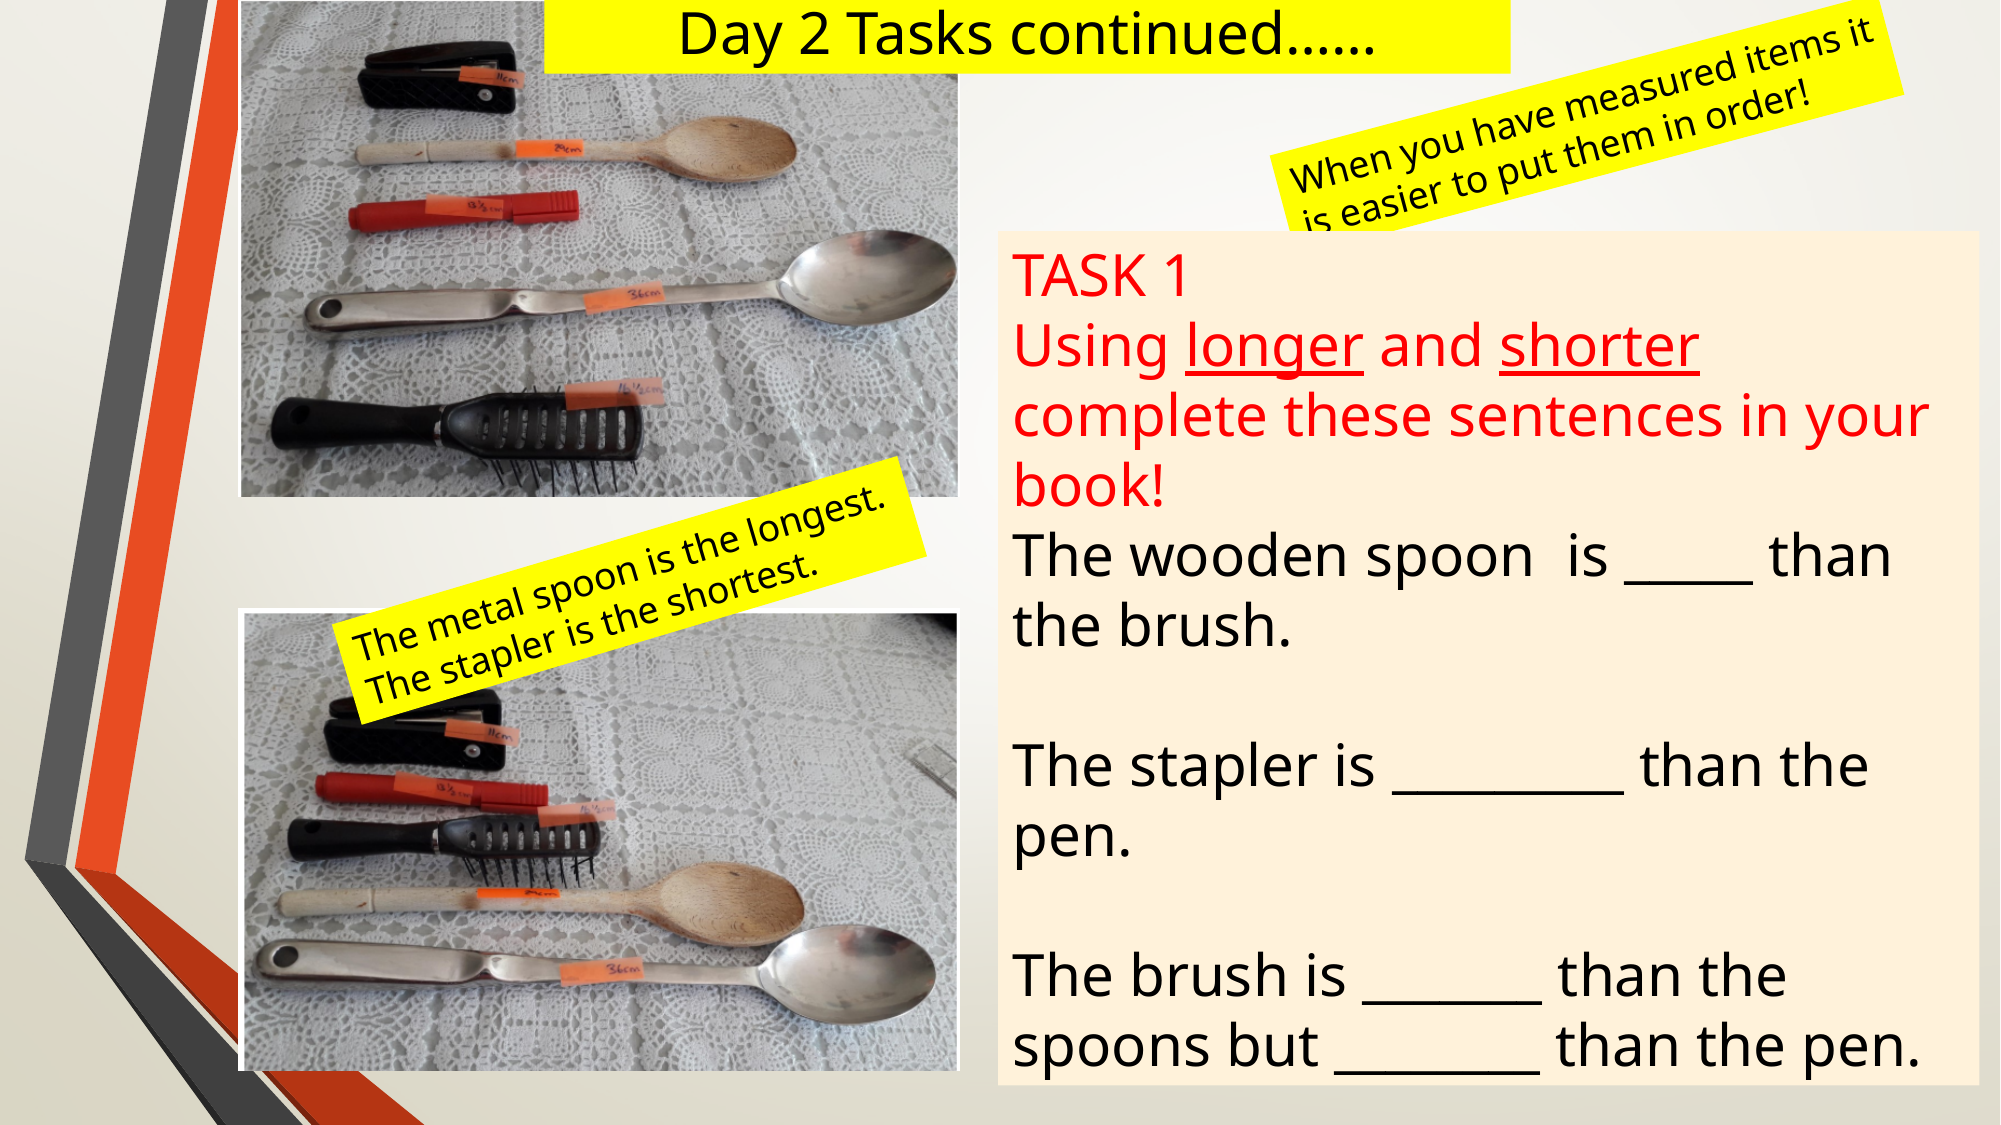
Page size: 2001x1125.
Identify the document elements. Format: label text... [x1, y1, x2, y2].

picture [238, 608, 960, 1071]
picture [238, 0, 960, 497]
text_box When you have measured items it is easier to put them in order! [1269, 0, 1905, 231]
text_box Day 2 Tasks continued…… [960, 0, 1511, 74]
text_box The metal spoon is the longest. The stapler is the shortest. [387, 497, 928, 608]
text_box TASK 1 Using longer and shorter complete these sentences in your book! The wooden spoon is _____ than the brush. The stapler is _________ than the pen. The brush is _______ than the spoons but ________ than the pen. [998, 231, 1980, 1086]
